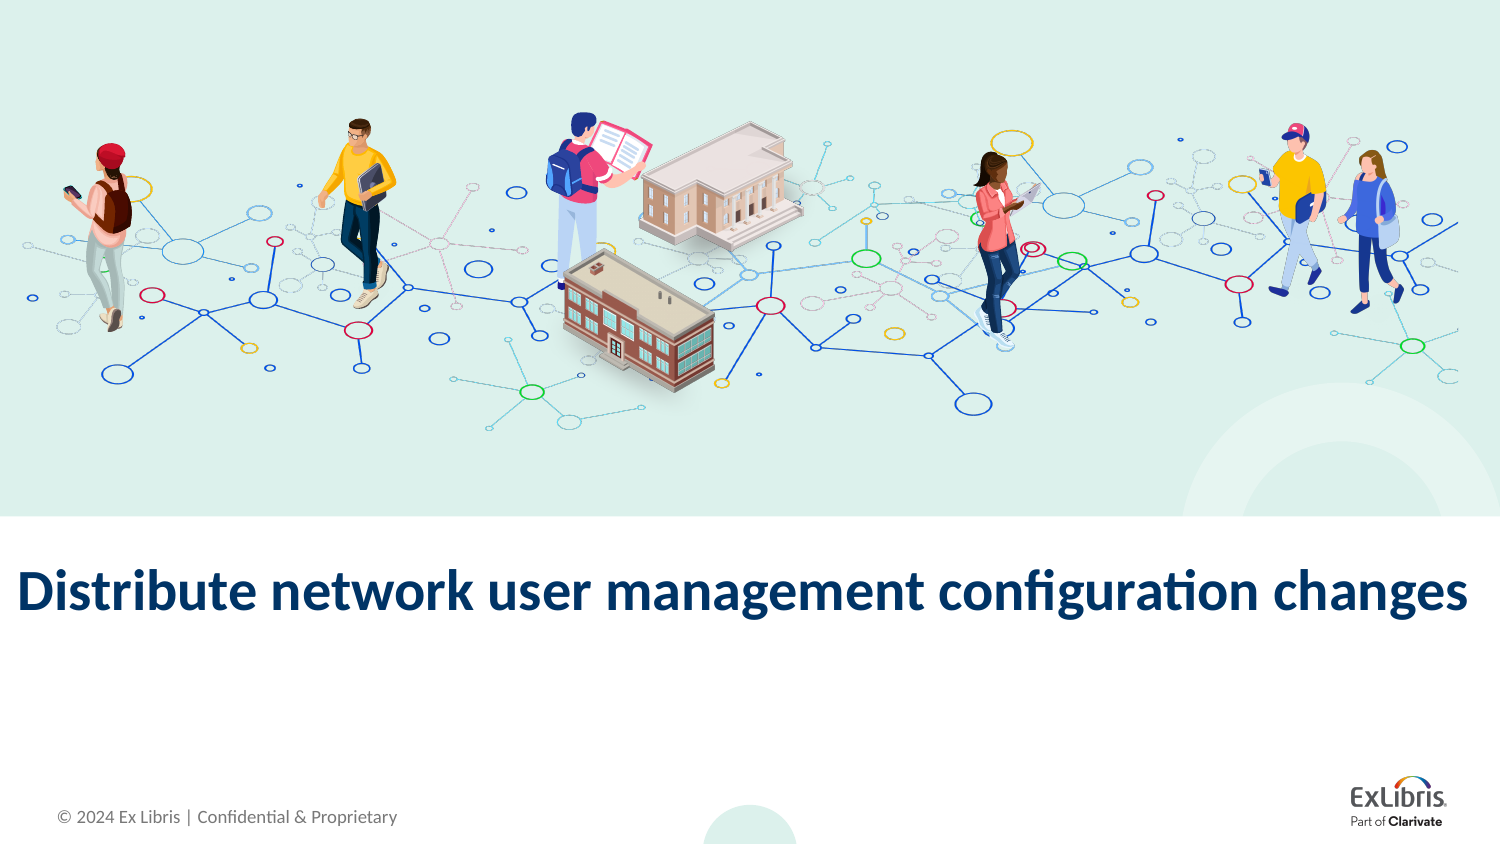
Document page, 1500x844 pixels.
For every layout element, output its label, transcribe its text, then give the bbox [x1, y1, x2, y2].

picture [22, 95, 1459, 431]
title Distribute network user management configuration changes [0, 544, 1500, 749]
picture [609, 165, 621, 174]
picture [1351, 776, 1447, 826]
